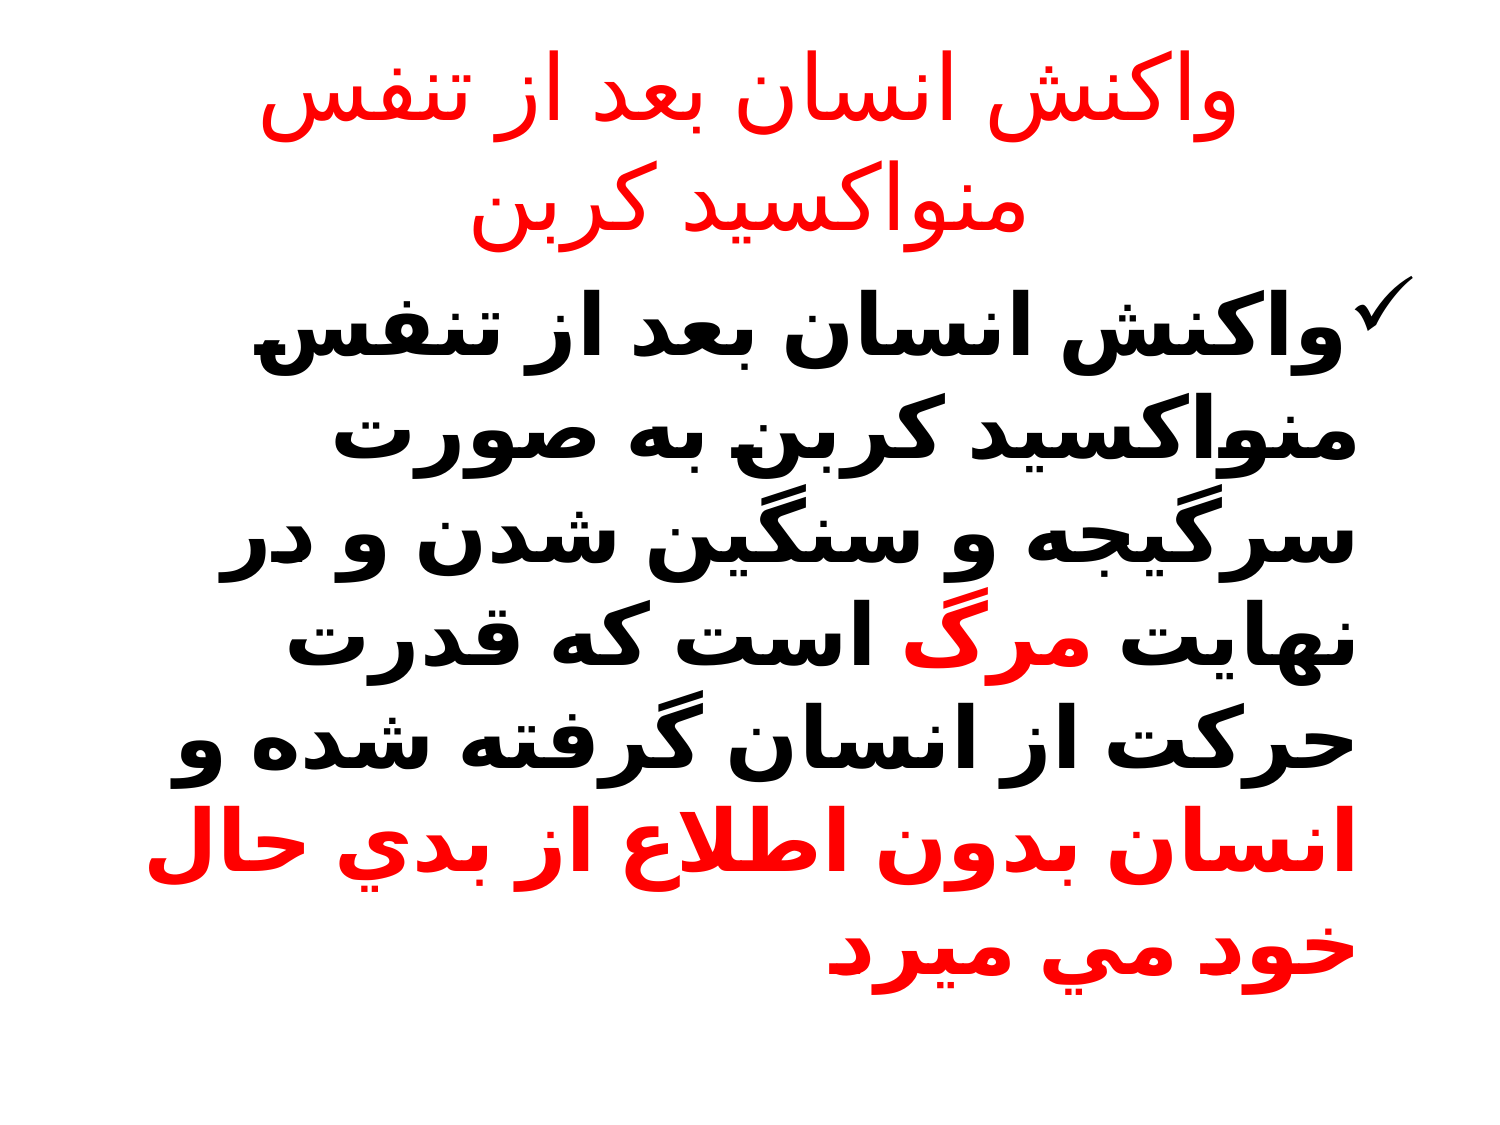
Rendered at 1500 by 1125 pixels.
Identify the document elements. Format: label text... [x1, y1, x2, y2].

title واكنش انسان بعد از تنفس منواكسيد كربن [75, 45, 1425, 233]
list واكنش انسان بعد از تنفس منواكسيد كربن به صورت سرگيجه و سنگين شدن و در نهايت مرگ است كه قدرت حركت از انسان گرفته شده و انسان بدون اطلاع از بدي حال خود مي ميرد [75, 262, 1425, 1005]
